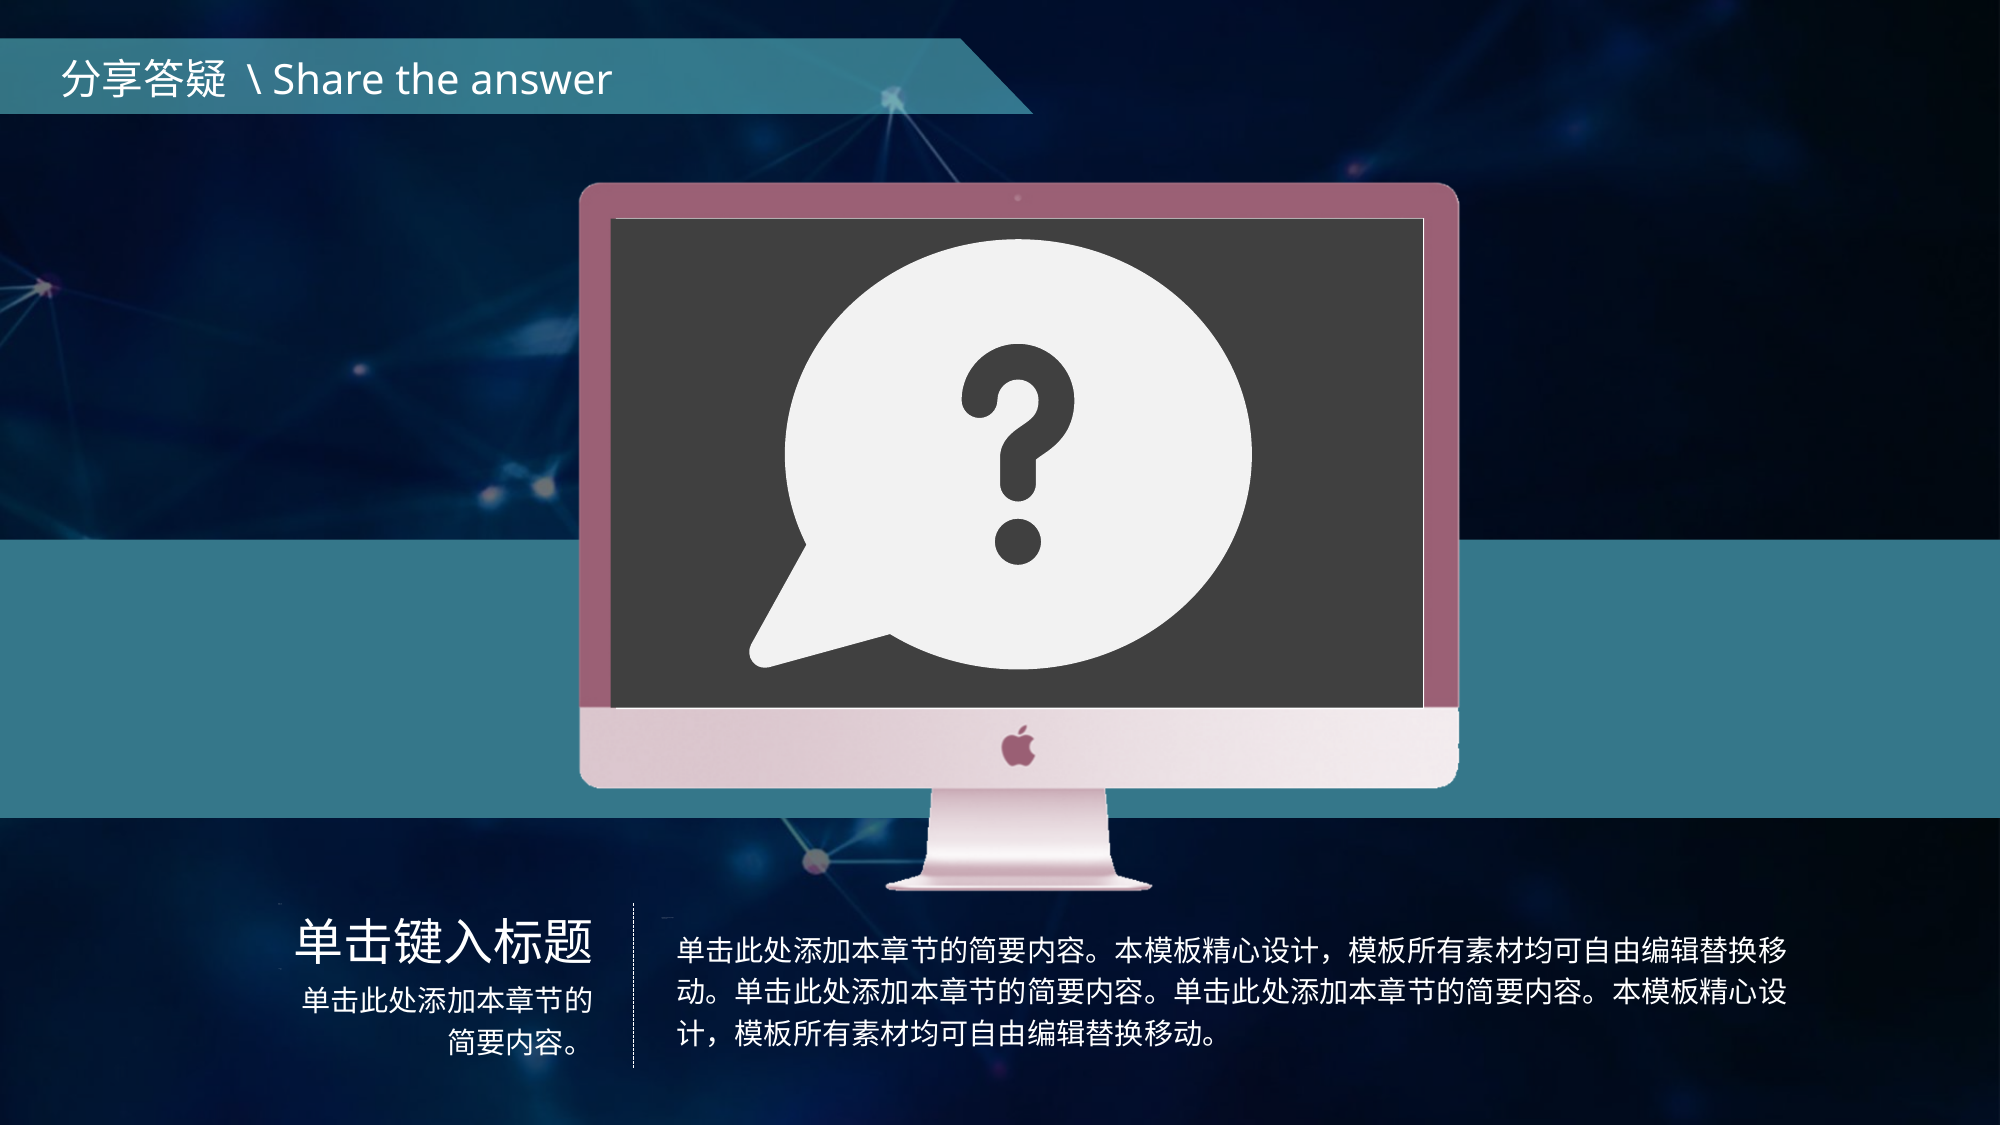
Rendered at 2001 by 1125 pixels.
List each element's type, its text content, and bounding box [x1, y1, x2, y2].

text_box 分享答疑 \ Share the answer [59, 52, 1113, 103]
text_box 单击此处添加本章节的简要内容。 [278, 968, 609, 1067]
text_box 单击此处添加本章节的简要内容。本模板精心设计，模板所有素材均可自由编辑替换移动。单击此处添加本章节的简要内容。单击此处添加本章节的简要内容。本模板精心设计，模板所有素材均可自由编辑替换移动。 [661, 917, 1817, 1058]
text_box 单击键入标题 [278, 903, 609, 968]
text_box [1496, 539, 2000, 819]
text_box [0, 539, 504, 819]
picture [0, 0, 2000, 1125]
